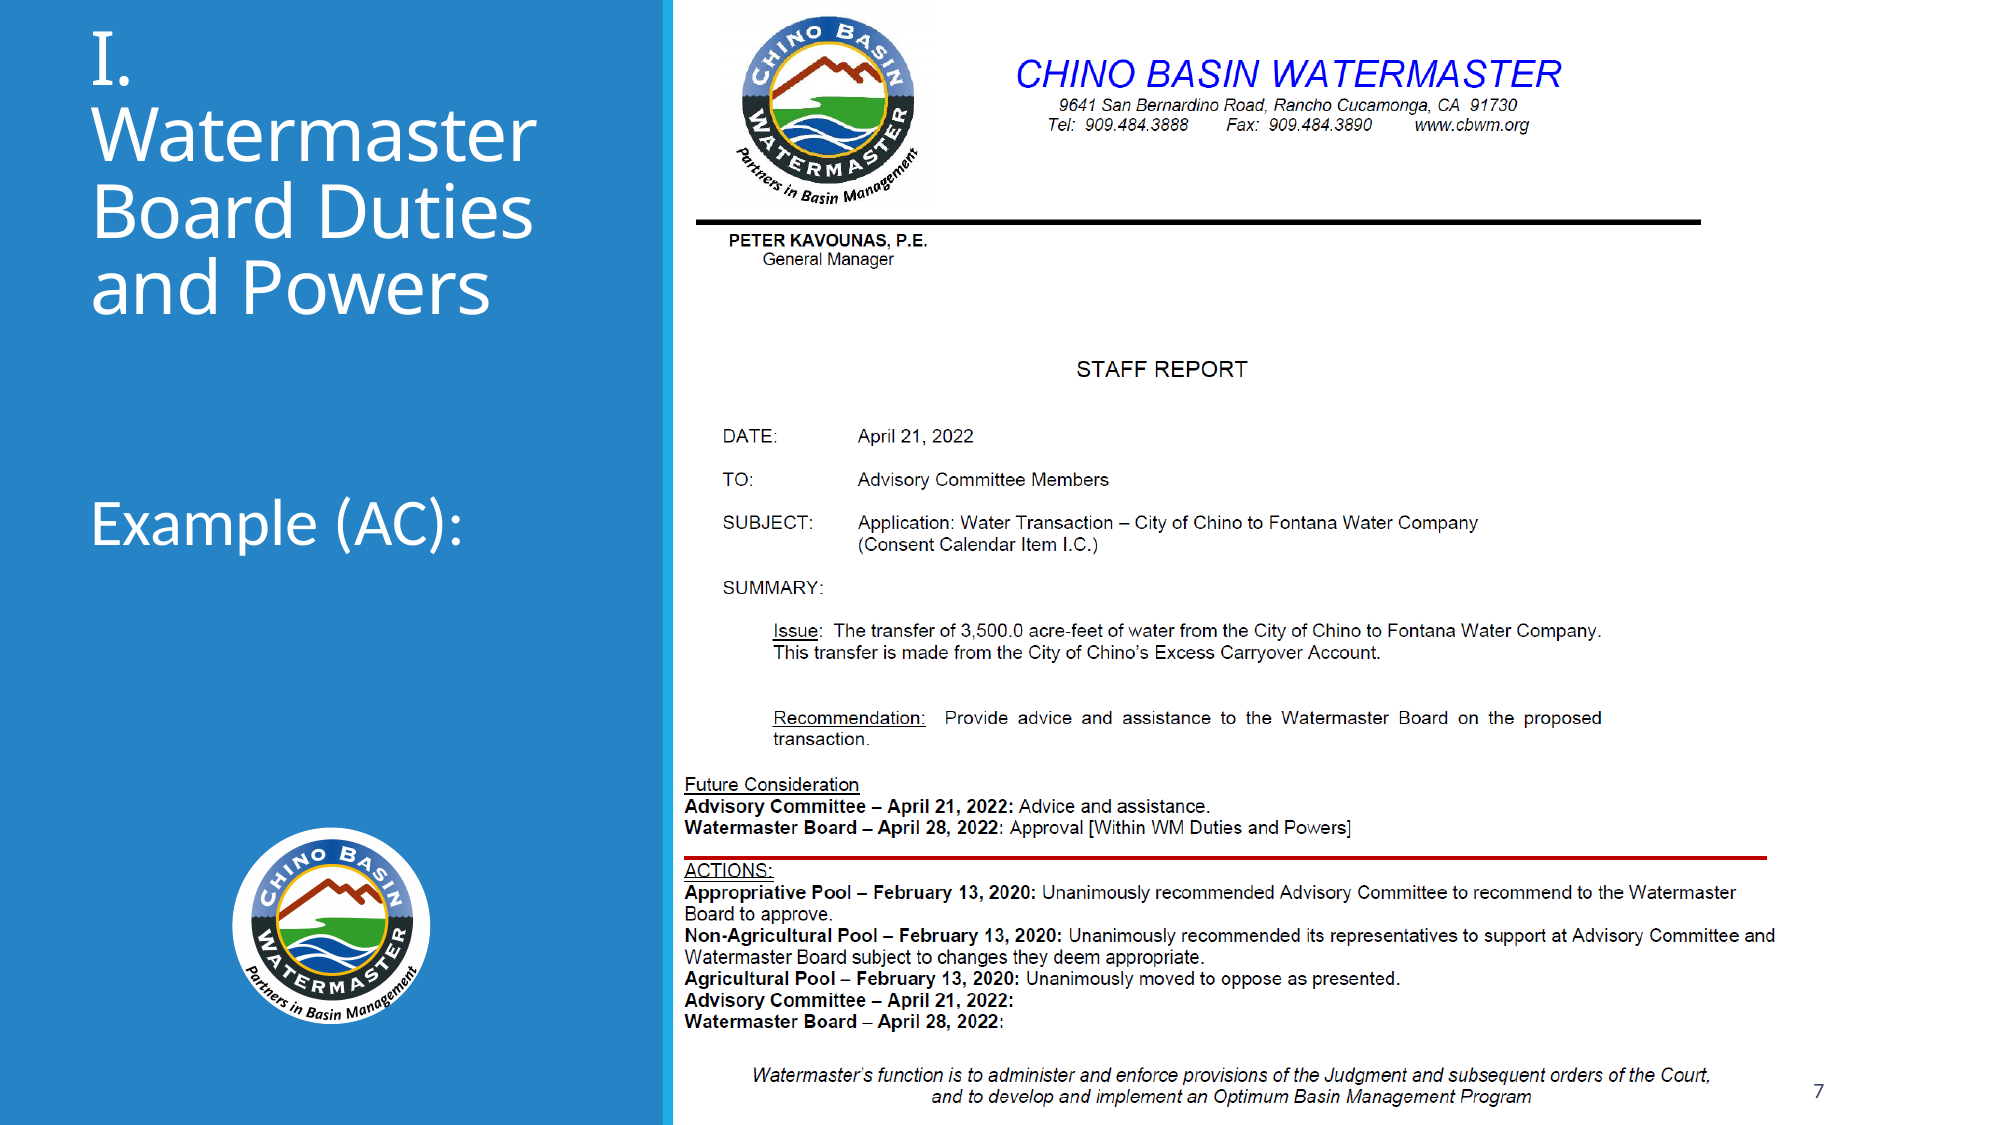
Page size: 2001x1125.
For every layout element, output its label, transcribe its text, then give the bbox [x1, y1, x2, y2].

title I. Watermaster Board Duties and Powers [75, 97, 600, 473]
slide_number 7 [1784, 1059, 1840, 1120]
list Example (AC): [75, 479, 600, 1035]
picture [681, 0, 1781, 1112]
